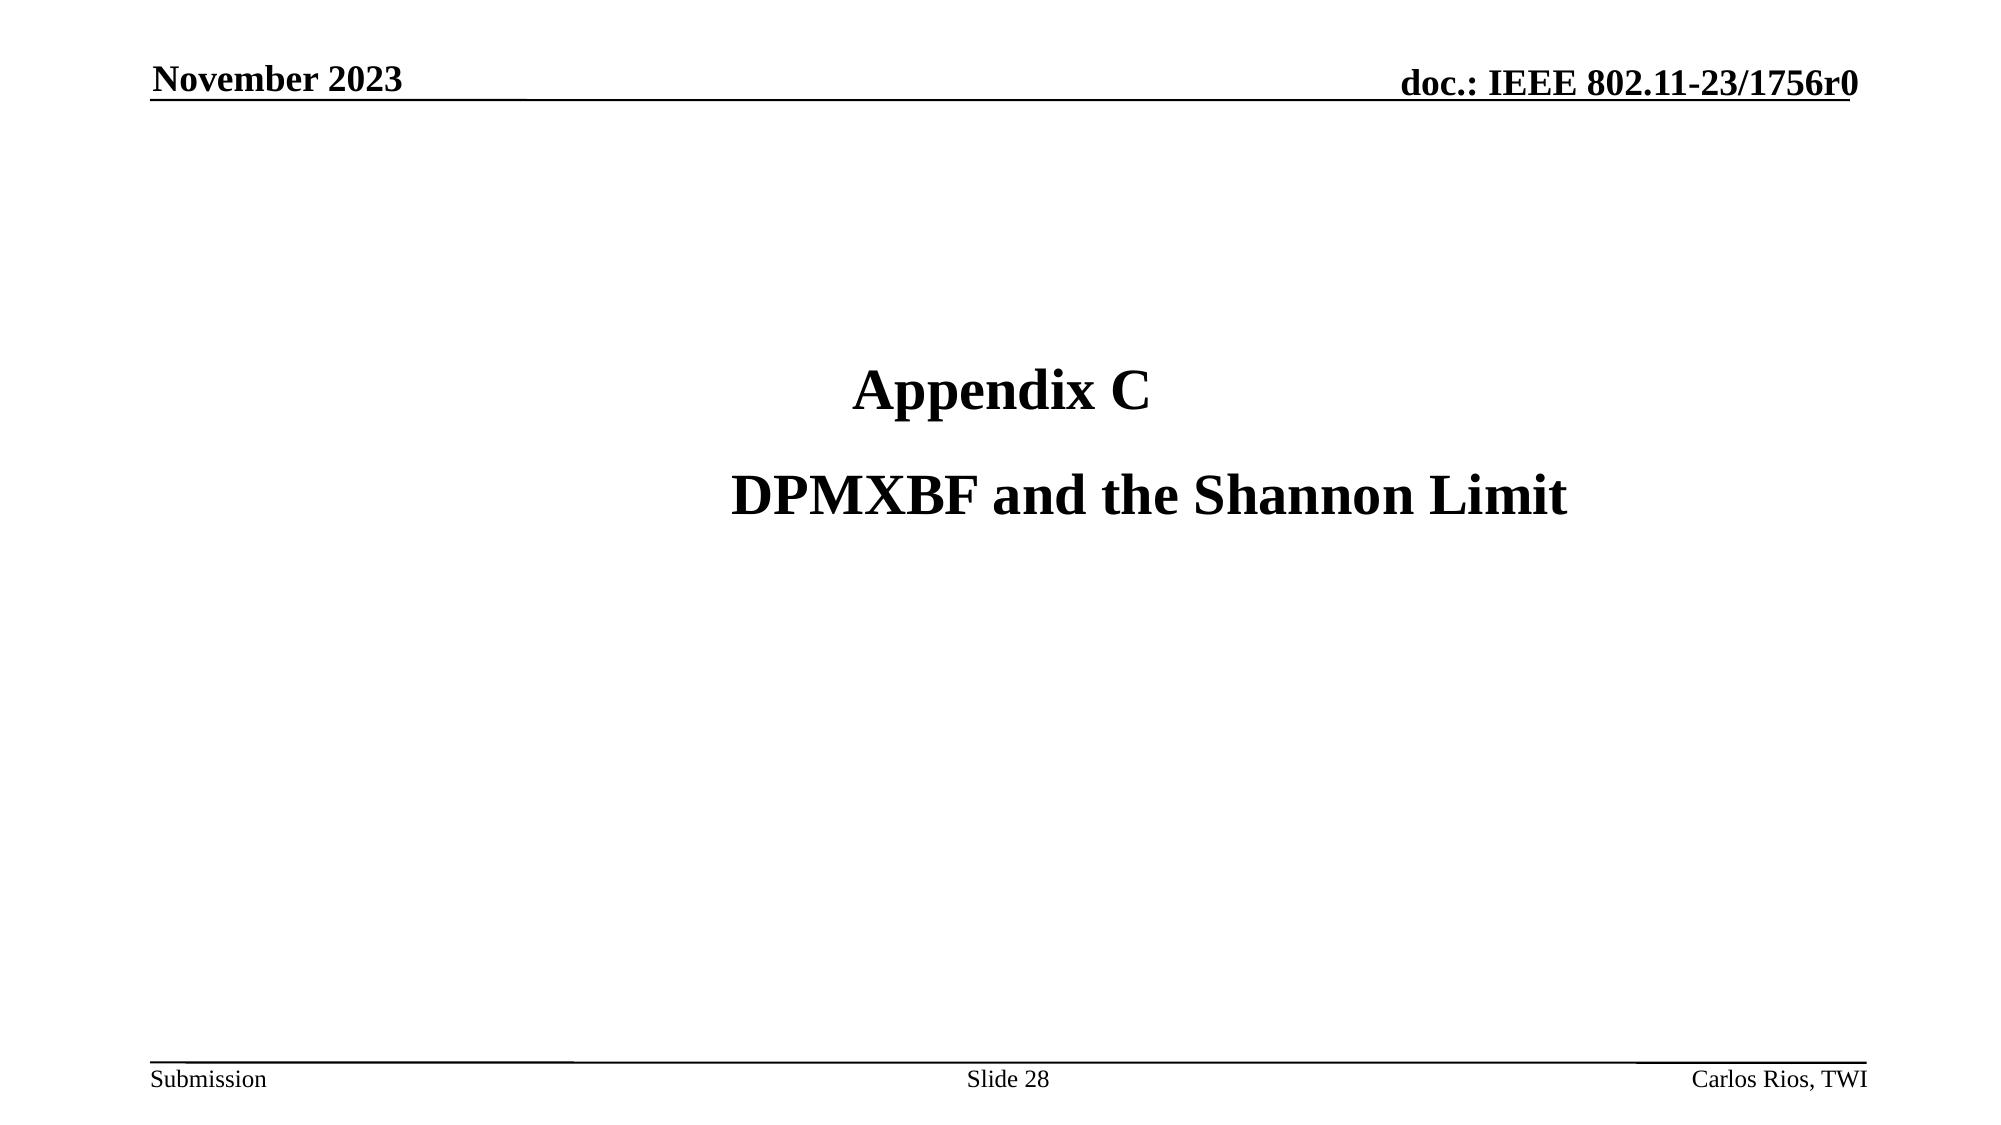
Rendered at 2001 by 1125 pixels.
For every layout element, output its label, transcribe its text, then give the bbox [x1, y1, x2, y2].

slide_number Slide 28 [950, 1061, 1067, 1123]
list DPMXBF and the Shannon Limit [187, 448, 1813, 787]
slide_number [152, 54, 563, 100]
footer Carlos Rios, TWI [1171, 1061, 1869, 1093]
text_box Appendix C [152, 336, 1853, 437]
